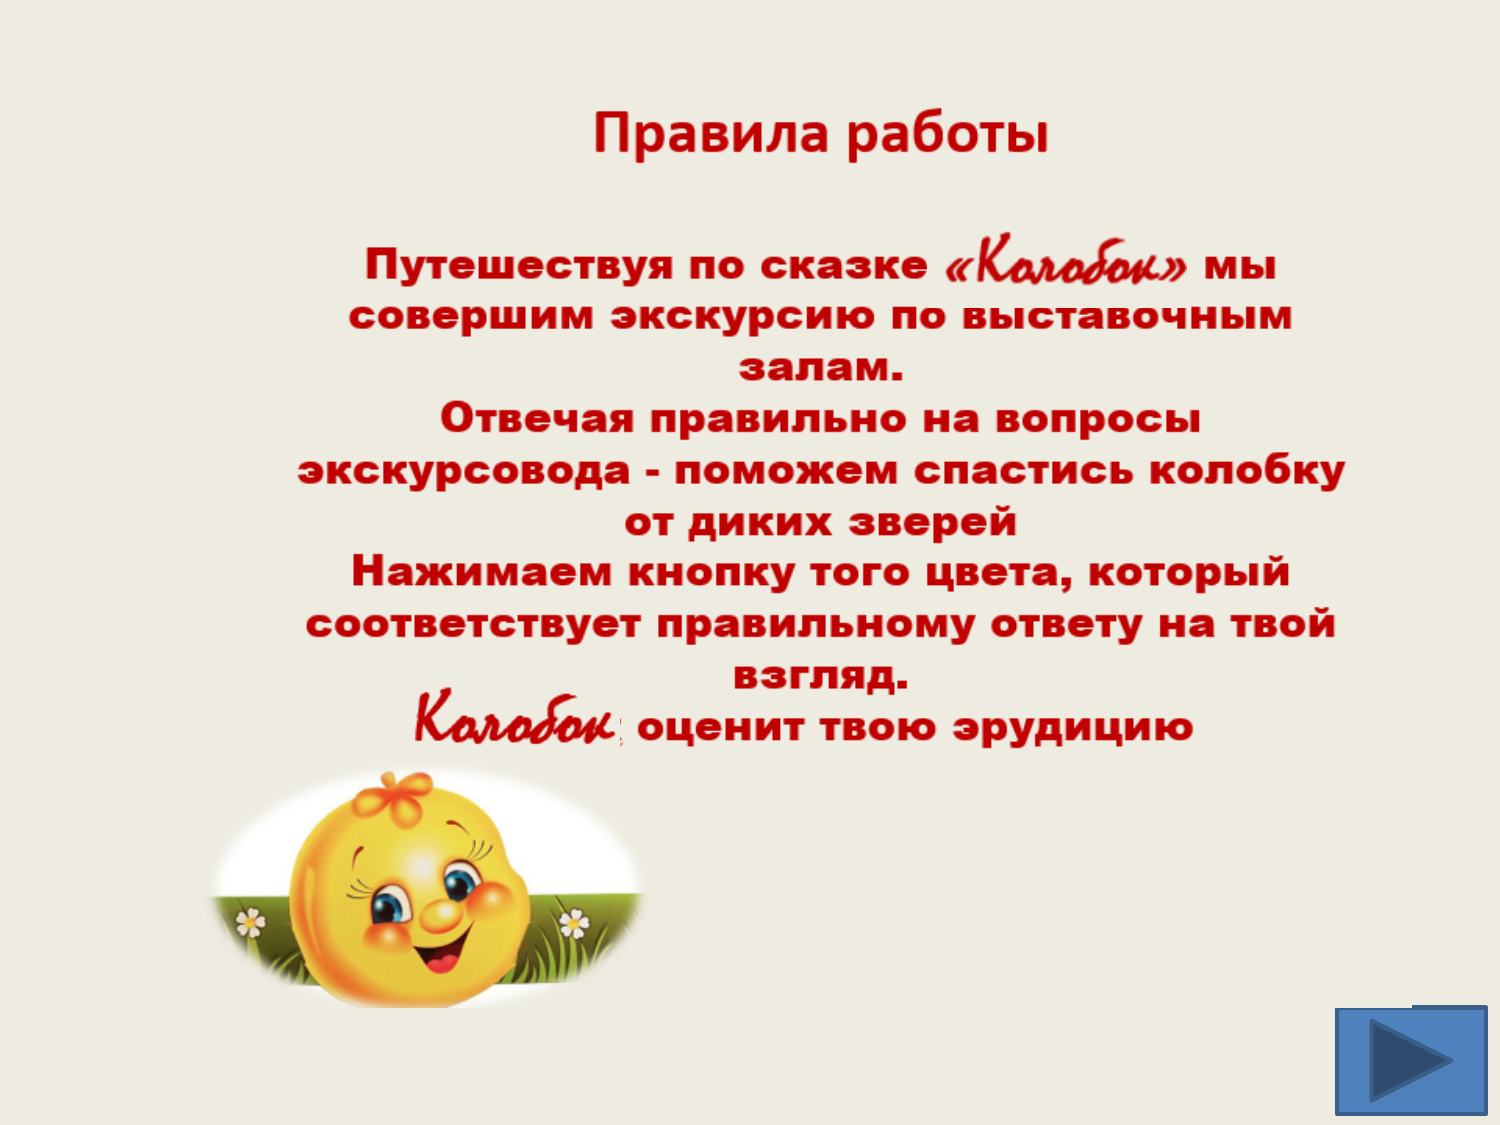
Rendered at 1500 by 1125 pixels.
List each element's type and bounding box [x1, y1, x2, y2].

text_box [1335, 1005, 1488, 1116]
picture [170, 74, 1412, 1008]
